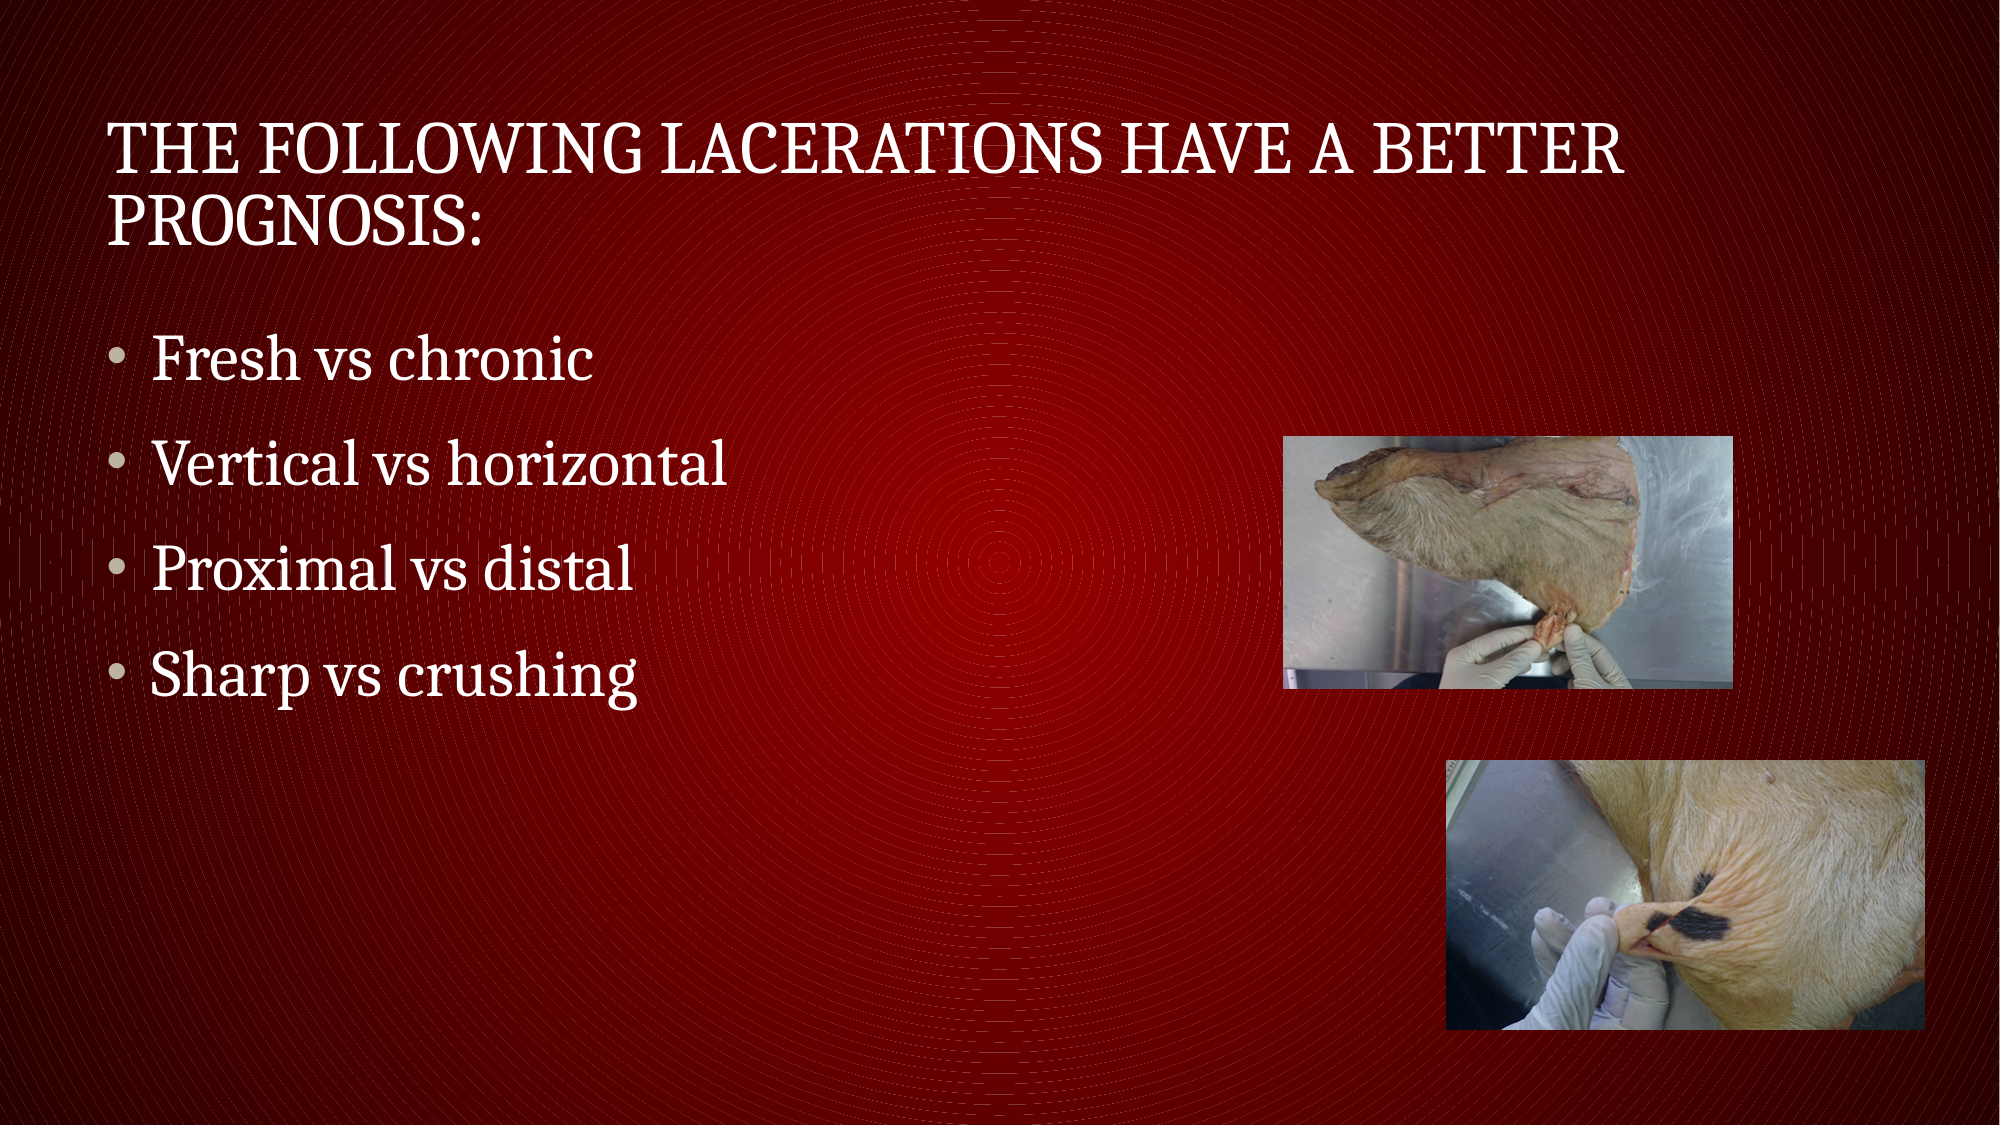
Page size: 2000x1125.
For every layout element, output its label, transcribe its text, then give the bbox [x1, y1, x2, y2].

picture [1445, 759, 1925, 1030]
picture [1282, 435, 1733, 689]
list Fresh vs chronic Vertical vs horizontal Proximal vs distal Sharp vs crushing [86, 312, 1154, 1046]
title THE FOLLOWING LACERATIONS HAVE A BETTER PROGNOSIS: [86, 69, 1786, 270]
